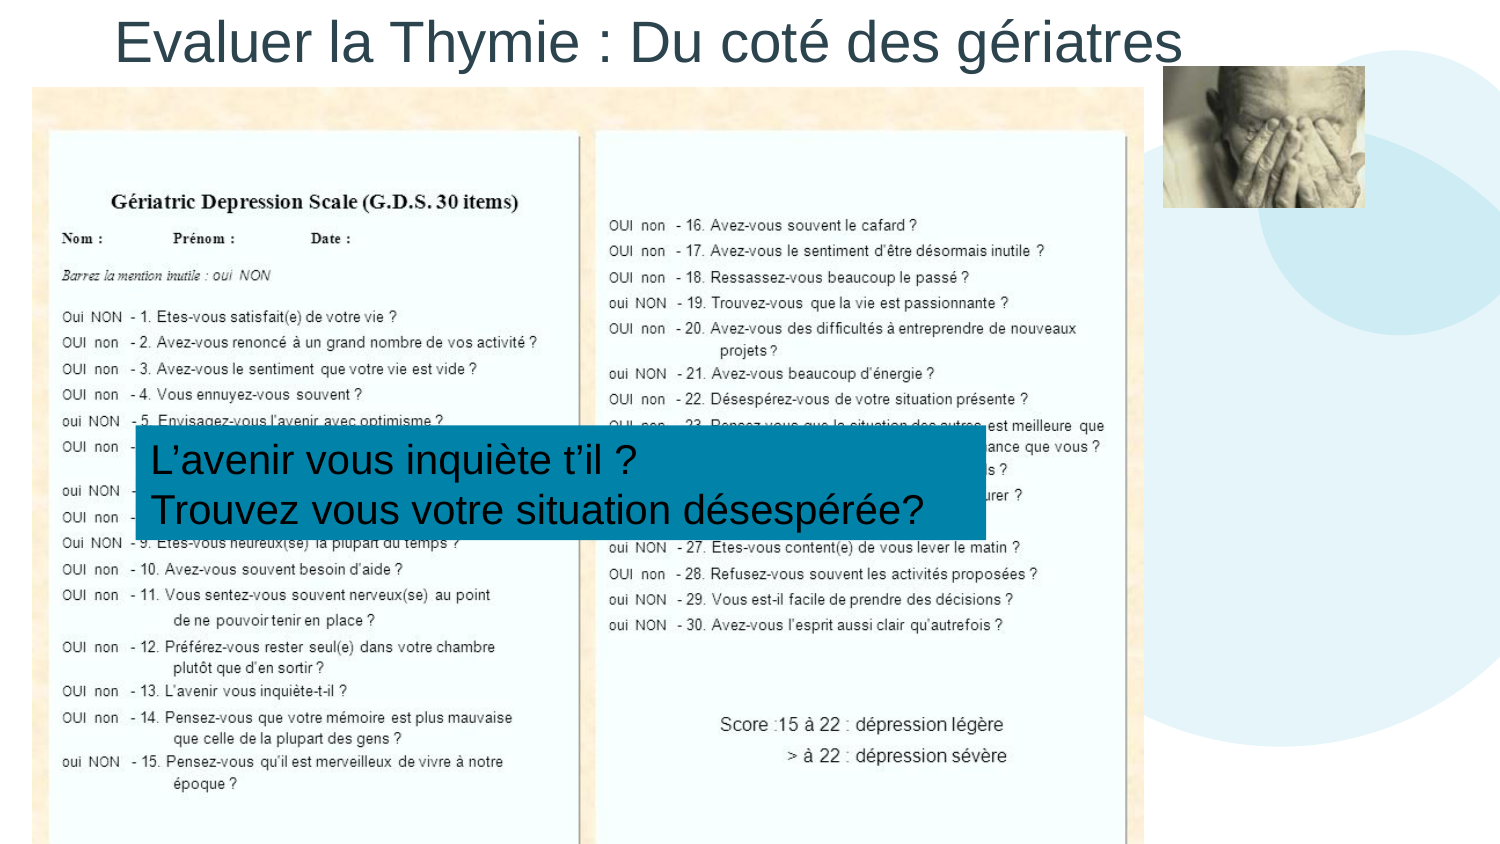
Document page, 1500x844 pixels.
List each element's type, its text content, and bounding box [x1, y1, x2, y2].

picture [1163, 66, 1365, 208]
text_box Evaluer la Thymie : Du coté des gériatres [100, 0, 1500, 138]
picture [32, 87, 1145, 844]
